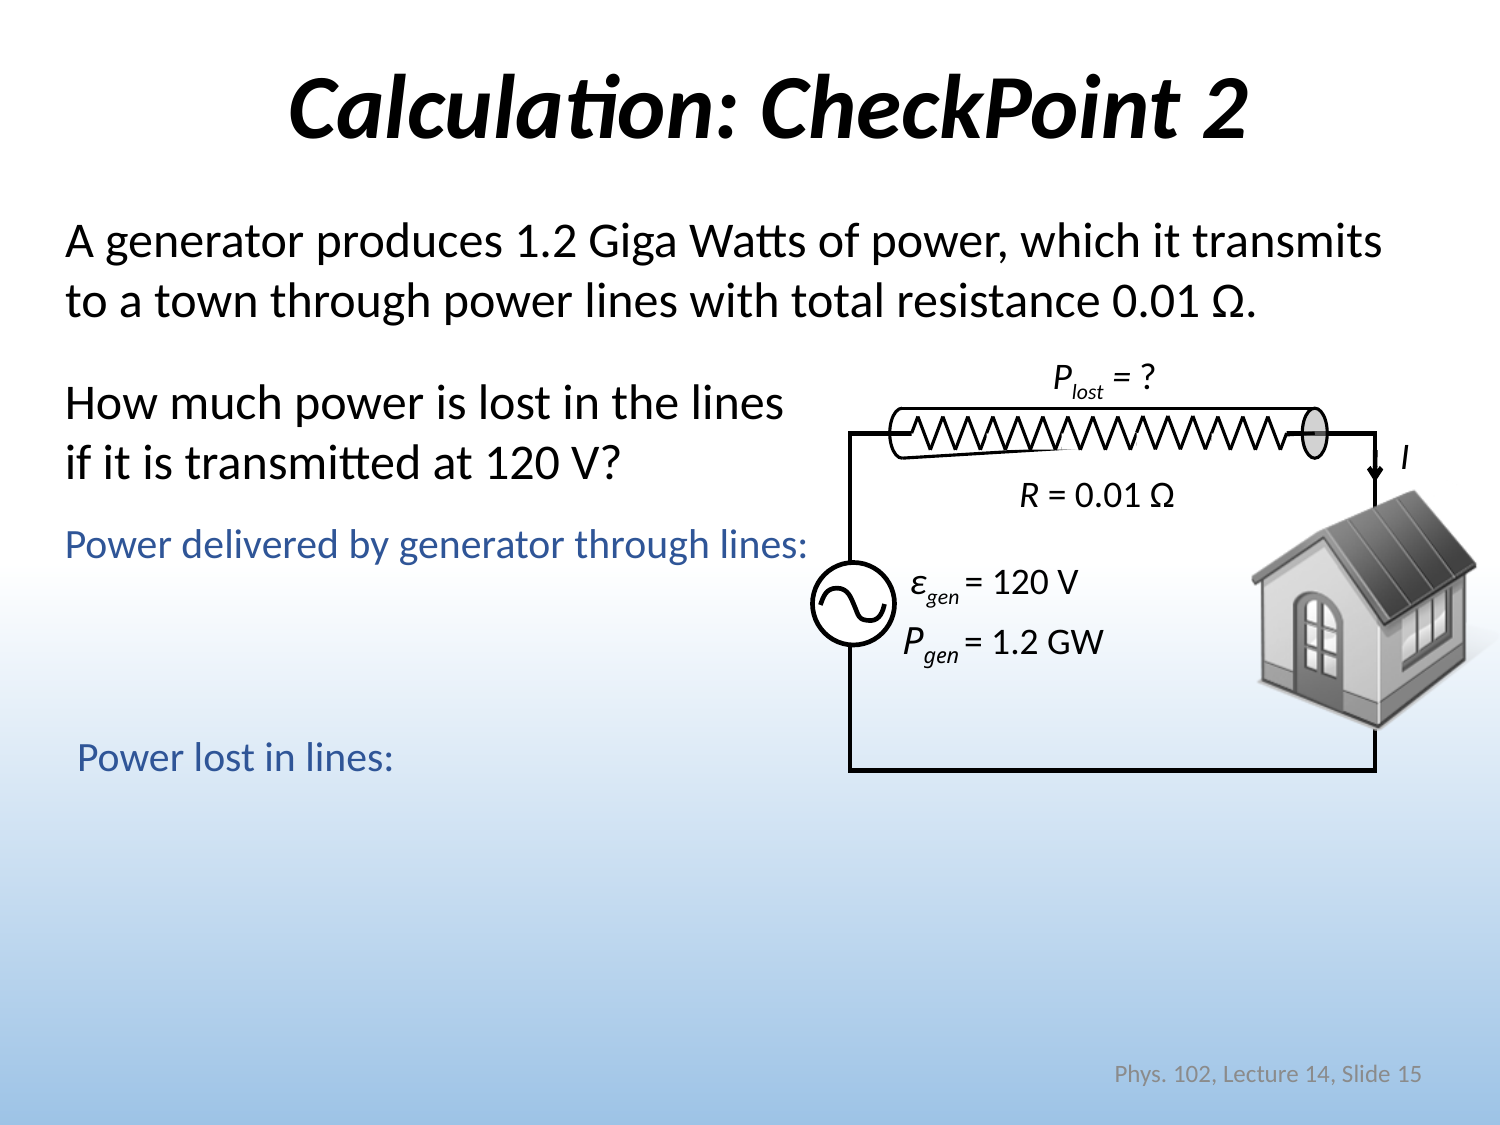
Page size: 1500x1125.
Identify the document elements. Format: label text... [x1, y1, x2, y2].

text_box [1211, 416, 1287, 450]
text_box [889, 407, 903, 459]
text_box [1061, 416, 1136, 450]
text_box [911, 416, 986, 450]
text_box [986, 416, 1061, 450]
title Calculation: CheckPoint 2 [37, 0, 1500, 218]
text_box Pgen = 1.2 GW [887, 609, 1153, 676]
text_box [849, 432, 1376, 772]
slide_number Phys. 102, Lecture 14, Slide 15 [1059, 1042, 1438, 1103]
text_box Plost = ? [1037, 345, 1181, 408]
text_box Power lost in lines: [62, 721, 450, 787]
text_box How much power is lost in the lines if it is transmitted at 120 V? [49, 362, 800, 498]
text_box I [1385, 424, 1425, 480]
text_box [1301, 407, 1329, 460]
picture [1249, 480, 1500, 731]
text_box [812, 562, 895, 645]
text_box εgen = 120 V [894, 550, 1138, 609]
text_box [1136, 415, 1212, 450]
list A generator produces 1.2 Giga Watts of power, which it transmits to a town through power lines with total resistance 0.01 Ω. [50, 200, 1450, 338]
text_box Power delivered by generator through lines: [49, 509, 849, 575]
text_box R = 0.01 Ω [1004, 462, 1199, 523]
